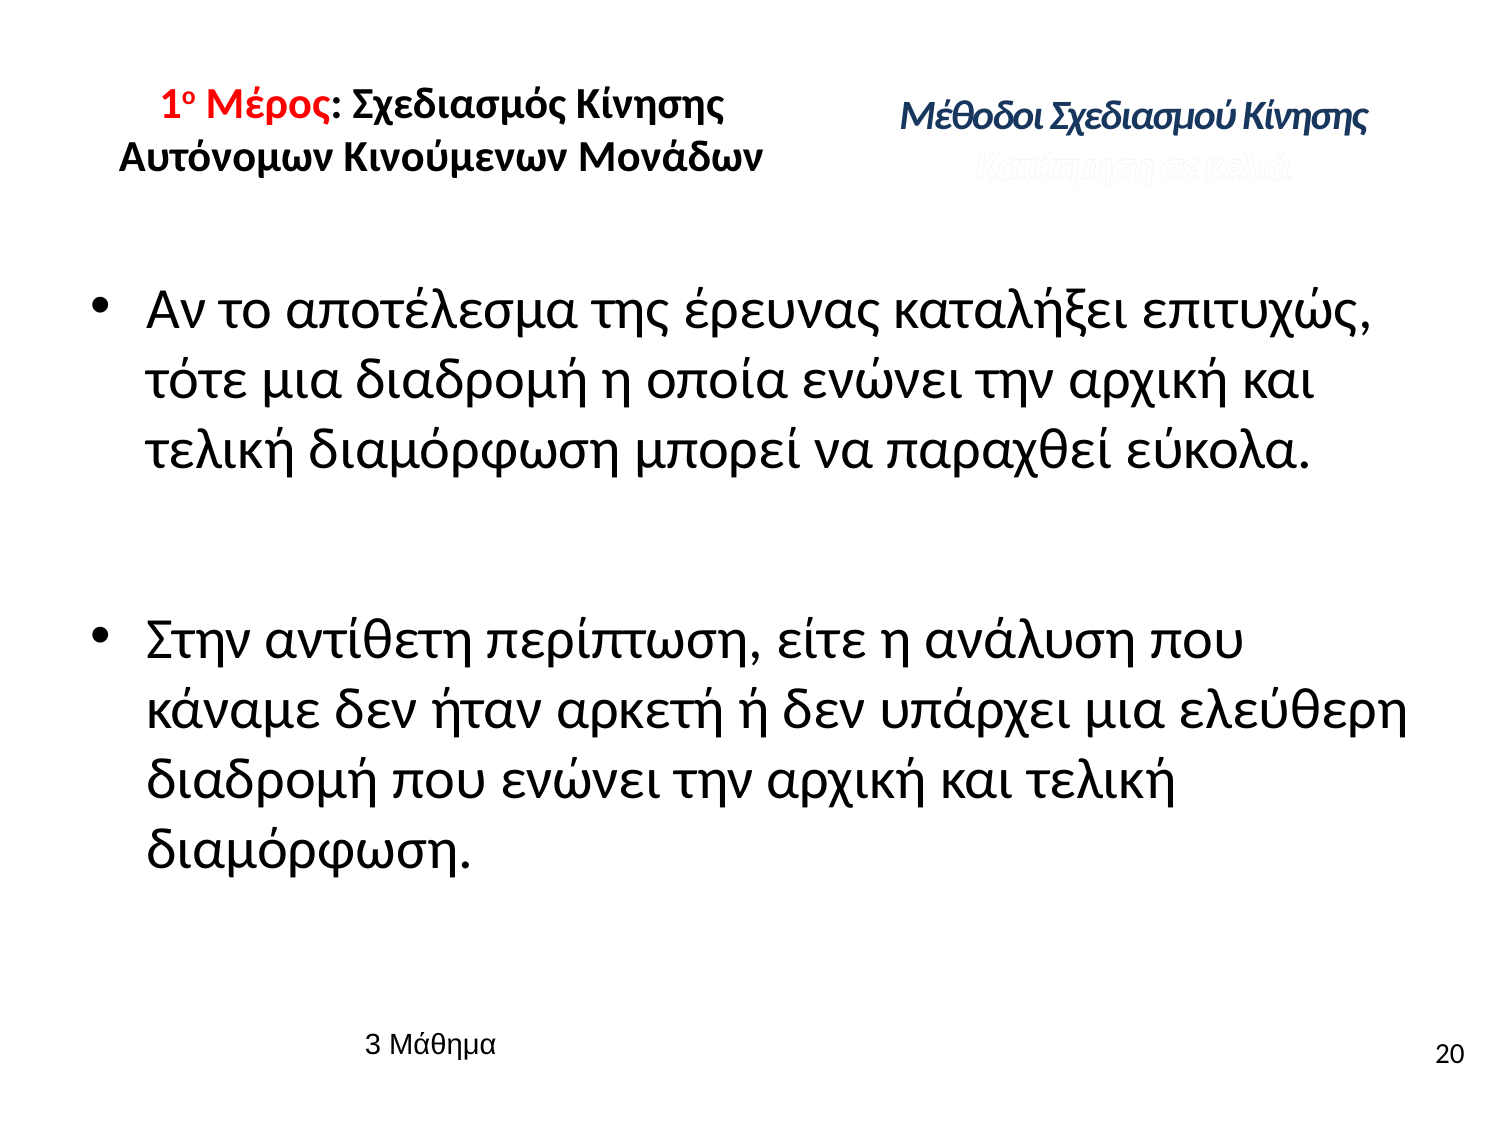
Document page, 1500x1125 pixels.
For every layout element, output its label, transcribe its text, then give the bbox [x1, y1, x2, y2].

text_box Μέθοδοι Σχεδιασμού Κίνησης Κατάτμηση σε κελιά [825, 77, 1442, 196]
list Αν το αποτέλεσμα της έρευνας καταλήξει επιτυχώς, τότε μια διαδρομή η οποία ενώνει την αρχική και τελική διαμόρφωση μπορεί να παραχθεί εύκολα. Στην αντίθετη περίπτωση, είτε η ανάλυση που κάναμε δεν ήταν αρκετή ή δεν υπάρχει μια ελεύθερη διαδρομή που ενώνει την αρχική και τελική διαμόρφωση. [74, 262, 1426, 1006]
footer 3 Μάθημα [350, 1017, 938, 1081]
slide_number 20 [1379, 1014, 1480, 1089]
title 1ο Μέρος: Σχεδιασμός Κίνησης Αυτόνομων Κινούμενων Μονάδων [74, 47, 810, 207]
